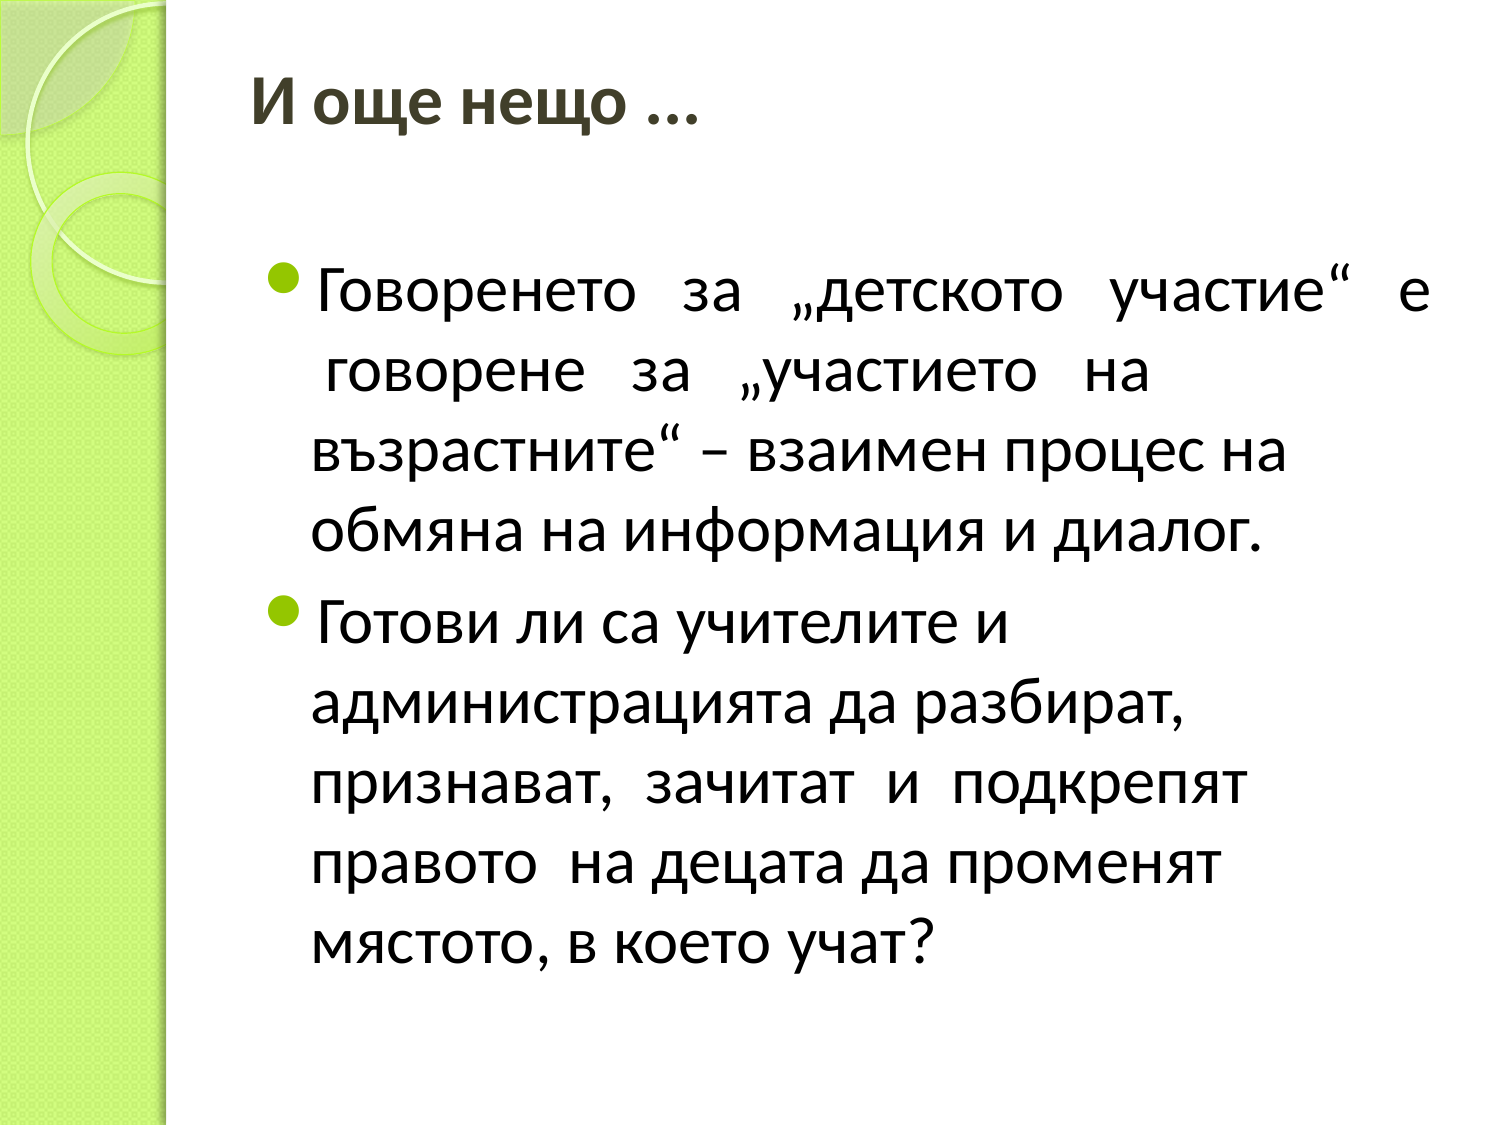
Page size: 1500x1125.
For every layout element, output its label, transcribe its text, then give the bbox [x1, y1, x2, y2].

title И още нещо ... [235, 45, 1466, 233]
list Говоренето за „детското участие“ е говорене за „участието на възрастните“ – взаимен процес на обмяна на информация и диалог. Готови ли са учителите и администрацията да разбират, признават, зачитат и подкрепят правото на децата да променят мястото, в което учат? [235, 237, 1466, 1025]
